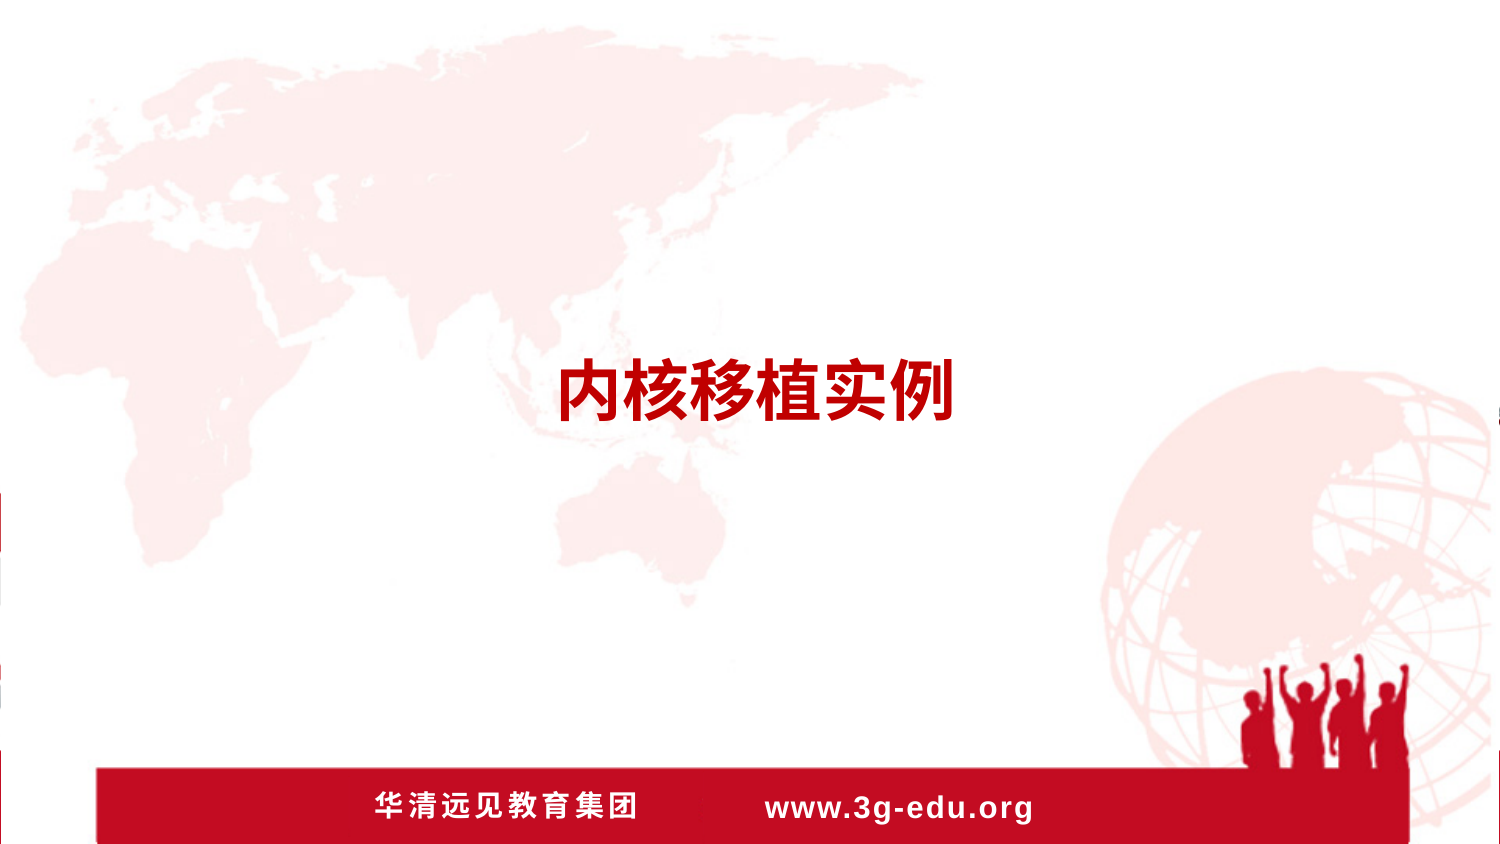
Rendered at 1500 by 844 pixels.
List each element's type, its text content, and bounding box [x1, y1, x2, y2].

picture [0, 0, 1500, 844]
list 内核移植实例 [100, 153, 1412, 765]
